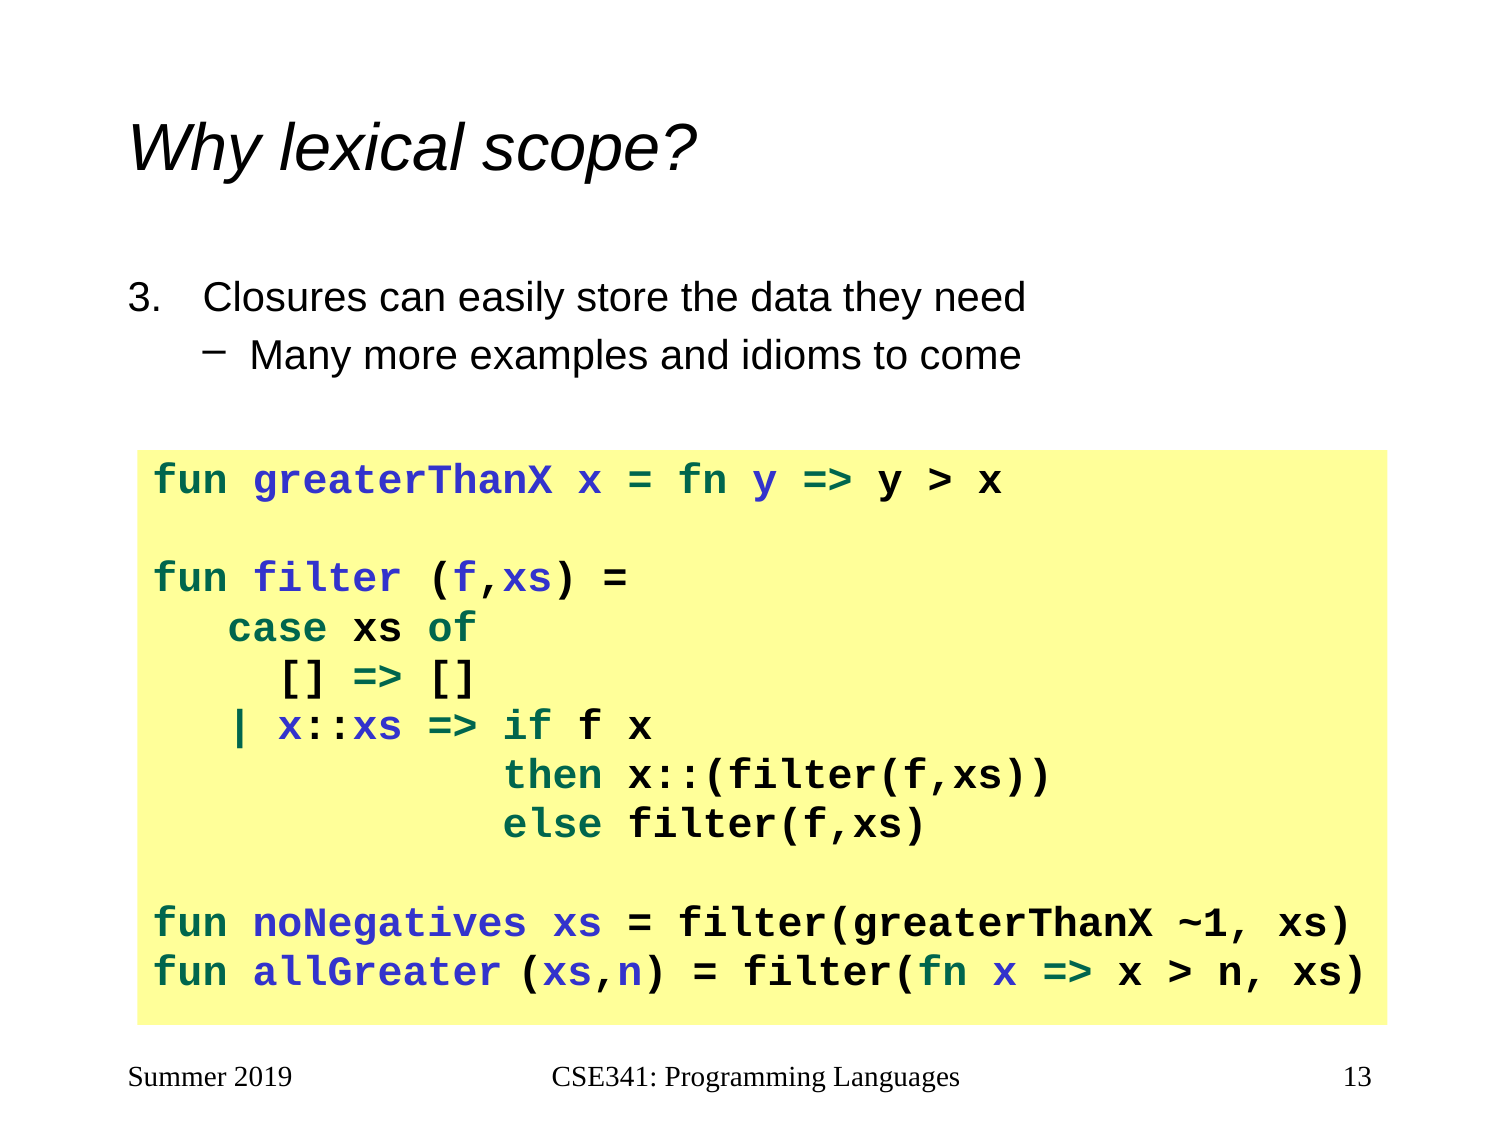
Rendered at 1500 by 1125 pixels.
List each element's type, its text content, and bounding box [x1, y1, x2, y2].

slide_number 13 [1074, 1049, 1388, 1125]
footer CSE341: Programming Languages [474, 1049, 1038, 1125]
slide_number Summer 2019 [112, 1049, 426, 1125]
title Why lexical scope? [112, 49, 1388, 238]
list Closures can easily store the data they need Many more examples and idioms to come [112, 262, 1388, 401]
text_box fun greaterThanX x = fn y => y > x fun filter (f,xs) = case xs of [] => [] | x::xs => if f x then x::(filter(f,xs)) else filter(f,xs) fun noNegatives xs = filter(greaterThanX ~1, xs) fun allGreater (xs,n) = filter(fn x => x > n, xs) [137, 450, 1388, 1025]
